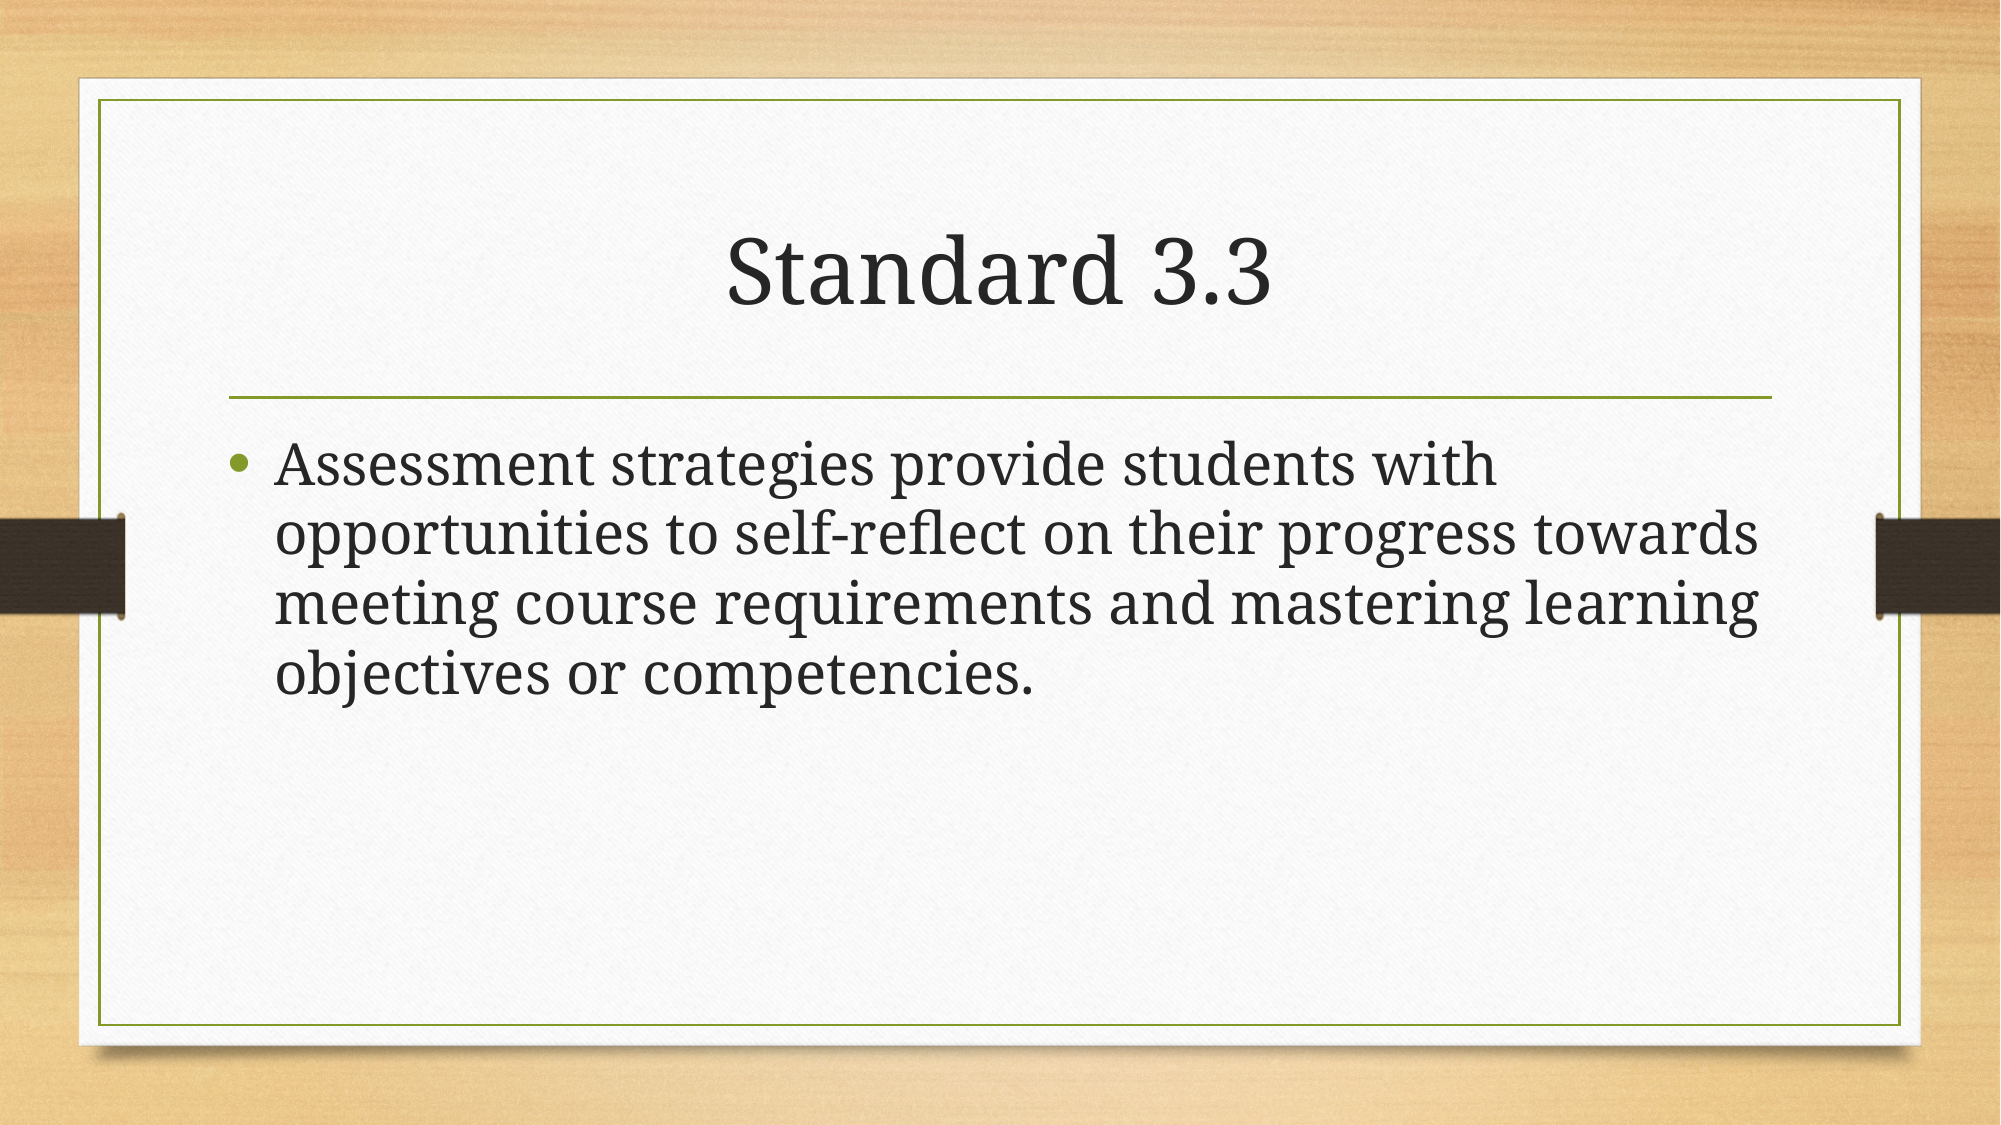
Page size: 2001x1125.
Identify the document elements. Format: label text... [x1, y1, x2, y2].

title Standard 3.3 [212, 161, 1788, 375]
list Assessment strategies provide students with opportunities to self-reflect on their progress towards meeting course requirements and mastering learning objectives or competencies. [212, 419, 1788, 964]
picture [0, 0, 2001, 1125]
